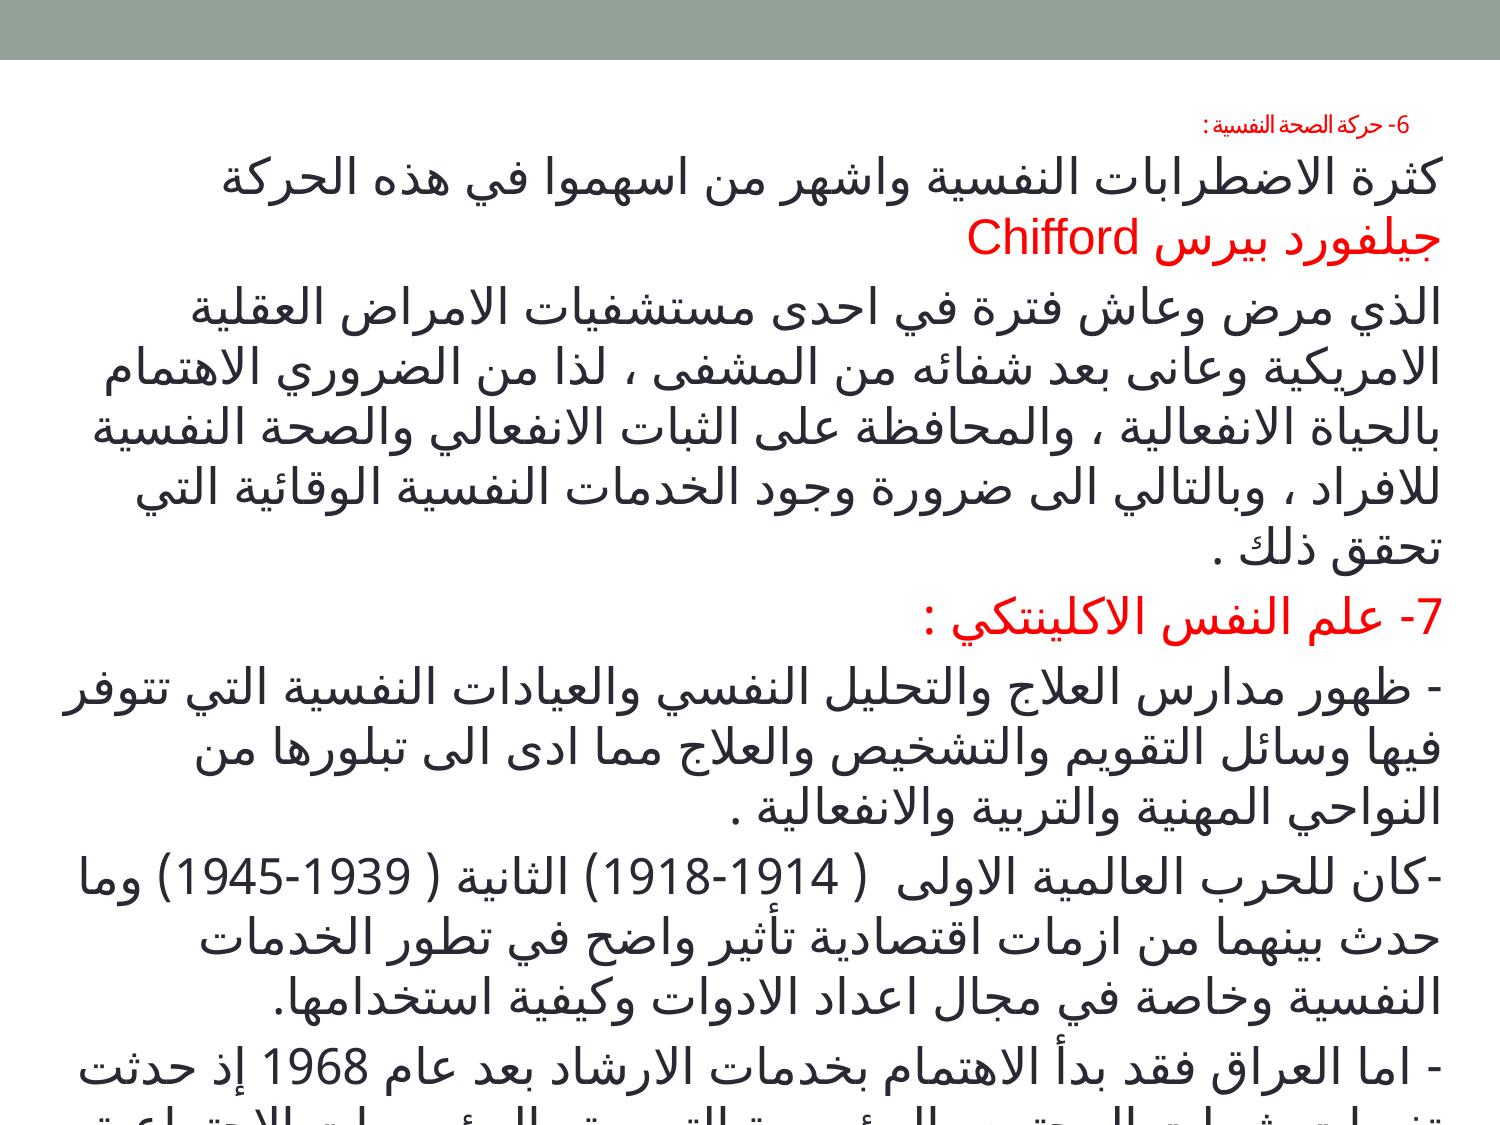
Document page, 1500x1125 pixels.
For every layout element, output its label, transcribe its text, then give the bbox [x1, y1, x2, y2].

title 6- حركة الصحة النفسية : [75, 101, 1425, 137]
list كثرة الاضطرابات النفسية واشهر من اسهموا في هذه الحركة جيلفورد بيرس Chifford الذي مرض وعاش فترة في احدى مستشفيات الامراض العقلية الامريكية وعانى بعد شفائه من المشفى ، لذا من الضروري الاهتمام بالحياة الانفعالية ، والمحافظة على الثبات الانفعالي والصحة النفسية للافراد ، وبالتالي الى ضرورة وجود الخدمات النفسية الوقائية التي تحقق ذلك . 7- علم النفس الاكلينتكي : - ظهور مدارس العلاج والتحليل النفسي والعيادات النفسية التي تتوفر فيها وسائل التقويم والتشخيص والعلاج مما ادى الى تبلورها من النواحي المهنية والتربية والانفعالية . -كان للحرب العالمية الاولى ( 1914-1918) الثانية ( 1939-1945) وما حدث بينهما من ازمات اقتصادية تأثير واضح في تطور الخدمات النفسية وخاصة في مجال اعداد الادوات وكيفية استخدامها. - اما العراق فقد بدأ الاهتمام بخدمات الارشاد بعد عام 1968 إذ حدثت تغيرات شملت المجتمع والمؤسسة التربوية والمؤسسات الاجتماعية نظرا للتوسع الكبير ..... [41, 137, 1459, 1063]
